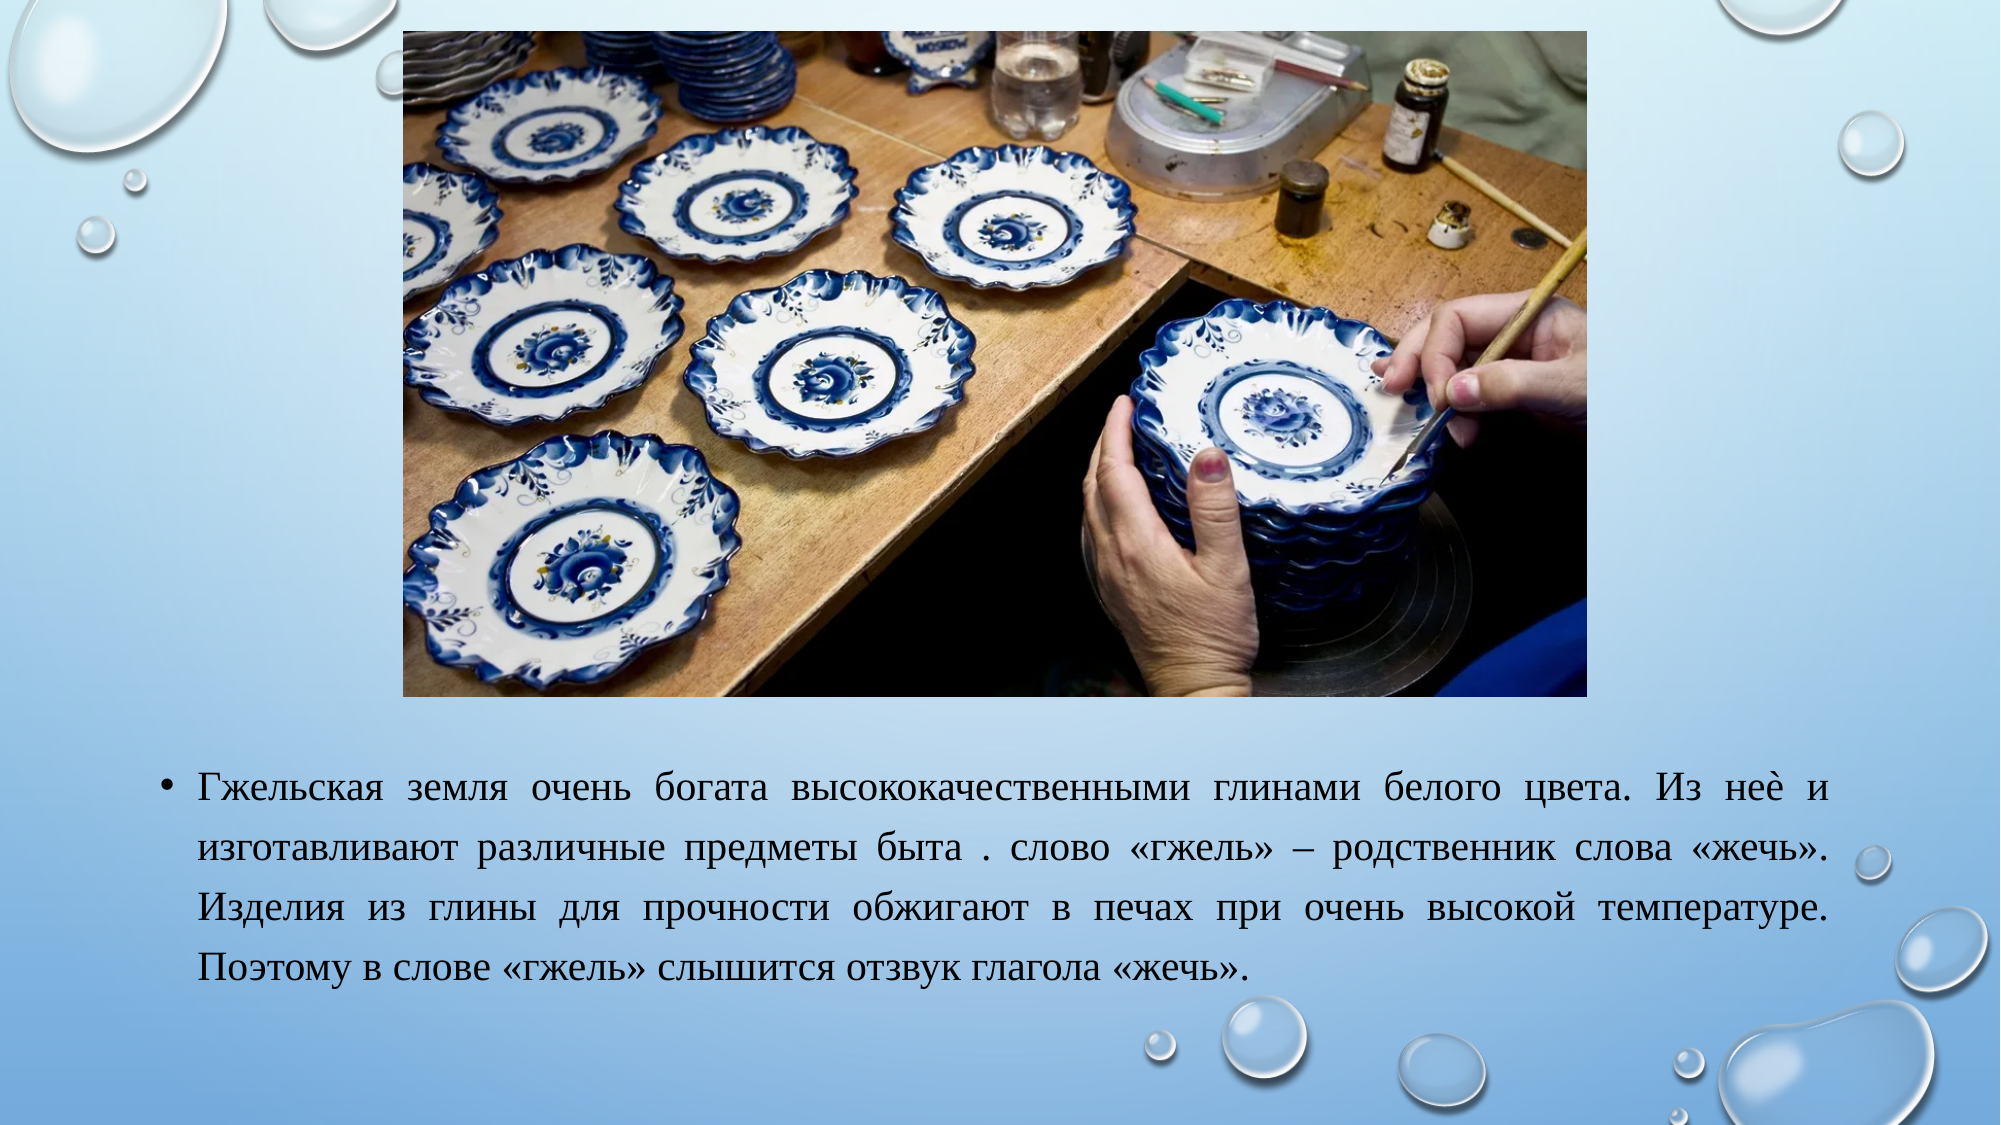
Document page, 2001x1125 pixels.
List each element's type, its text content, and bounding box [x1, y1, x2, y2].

picture [0, 0, 2000, 1125]
list Гжельская земля очень богата высококачественными глинами белого цвета. Из неѐ и изготавливают различные предметы быта . слово «гжель» – родственник слова «жечь». Изделия из глины для прочности обжигают в печах при очень высокой температуре. Поэтому в слове «гжель» слышится отзвук глагола «жечь». [144, 741, 1845, 1062]
